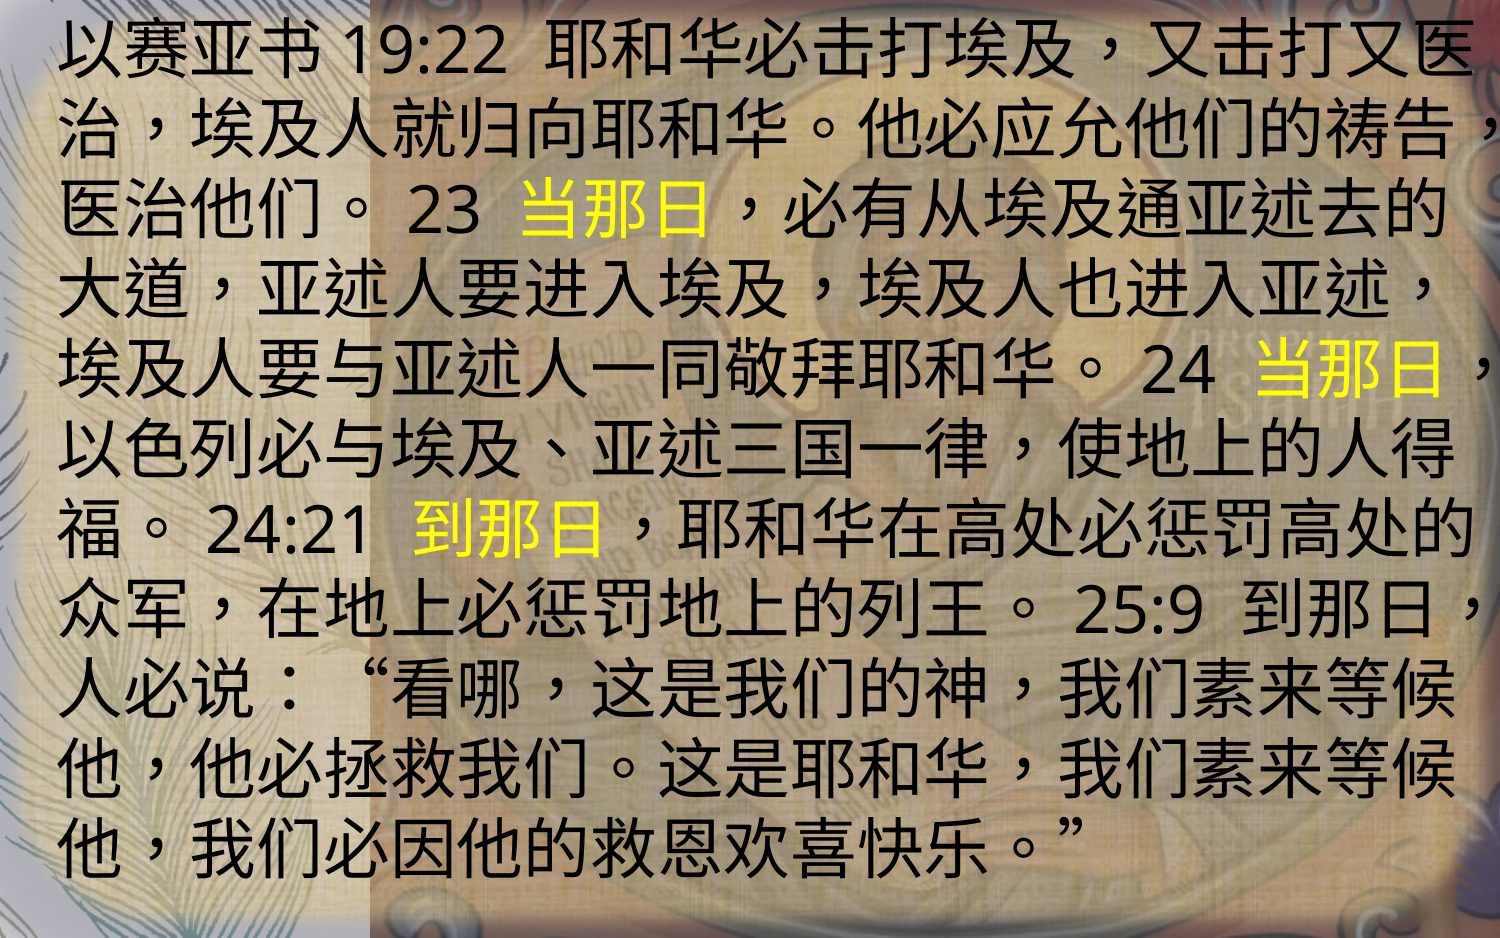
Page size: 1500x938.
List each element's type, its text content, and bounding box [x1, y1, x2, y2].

text_box 以赛亚书19:22 耶和华必击打埃及，又击打又医治，埃及人就归向耶和华。他必应允他们的祷告，医治他们。23 当那日，必有从埃及通亚述去的大道，亚述人要进入埃及，埃及人也进入亚述，埃及人要与亚述人一同敬拜耶和华。24 当那日，以色列必与埃及、亚述三国一律，使地上的人得福。24:21 到那日，耶和华在高处必惩罚高处的众军，在地上必惩罚地上的列王。25:9 到那日，人必说：“看哪，这是我们的神，我们素来等候他，他必拯救我们。这是耶和华，我们素来等候他，我们必因他的救恩欢喜快乐。” [41, 0, 1500, 895]
picture [0, 0, 1500, 938]
